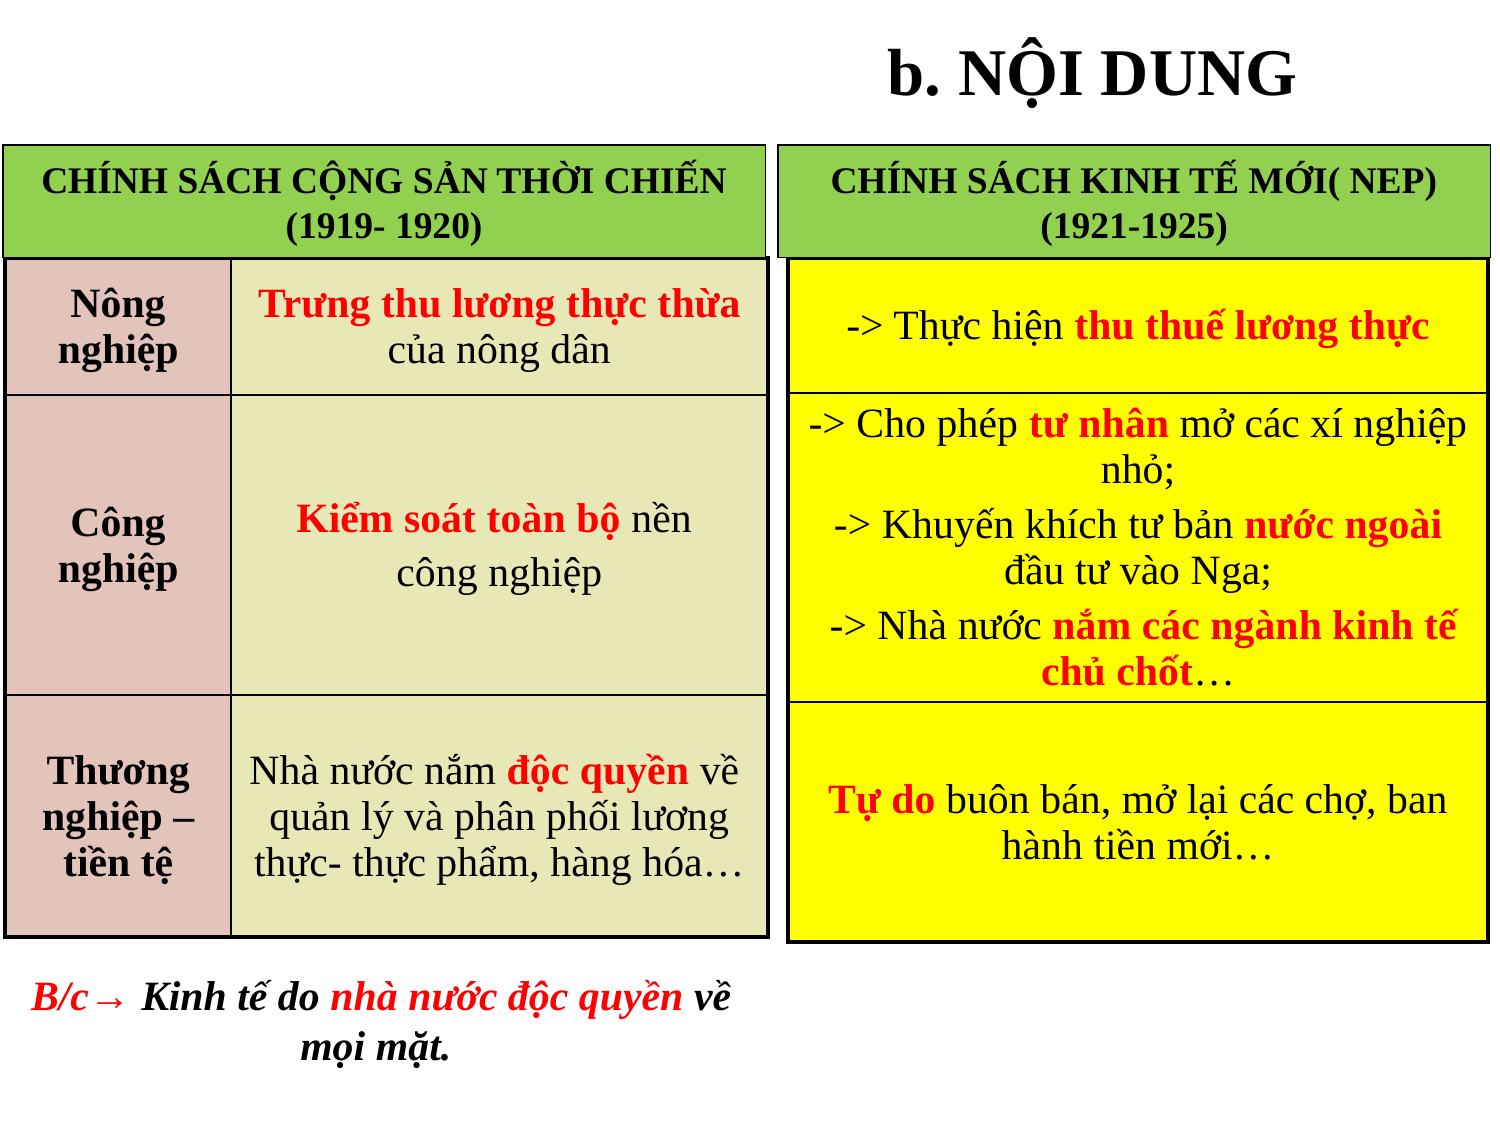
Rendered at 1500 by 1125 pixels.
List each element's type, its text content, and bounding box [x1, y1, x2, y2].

table_header Nông nghiệp [7, 260, 230, 394]
text_box CHÍNH SÁCH CỘNG SẢN THỜI CHIẾN (1919- 1920) [2, 145, 766, 258]
table_header Trưng thu lương thực thừa của nông dân [232, 260, 766, 394]
table_cell Tự do buôn bán, mở lại các chợ, ban hành tiền mới… [790, 703, 1486, 940]
table_header -> Thực hiện thu thuế lương thực [790, 260, 1486, 392]
text_box B/c→ Kinh tế do nhà nước độc quyền về mọi mặt. [0, 962, 763, 1075]
table_cell Kiểm soát toàn bộ nền công nghiệp [232, 396, 766, 694]
table_cell -> Cho phép tư nhân mở các xí nghiệp nhỏ; -> Khuyến khích tư bản nước ngoài đầu tư vào Nga; -> Nhà nước nắm các ngành kinh tế chủ chốt… [790, 394, 1486, 701]
text_box b. NỘI DUNG [35, 0, 1498, 163]
table_cell Công nghiệp [7, 396, 230, 694]
table_cell Nhà nước nắm độc quyền về quản lý và phân phối lương thực- thực phẩm, hàng hóa… [232, 696, 766, 935]
text_box CHÍNH SÁCH KINH TẾ MỚI( NEP) (1921-1925) [777, 163, 1491, 258]
table_cell Thương nghiệp – tiền tệ [7, 696, 230, 935]
